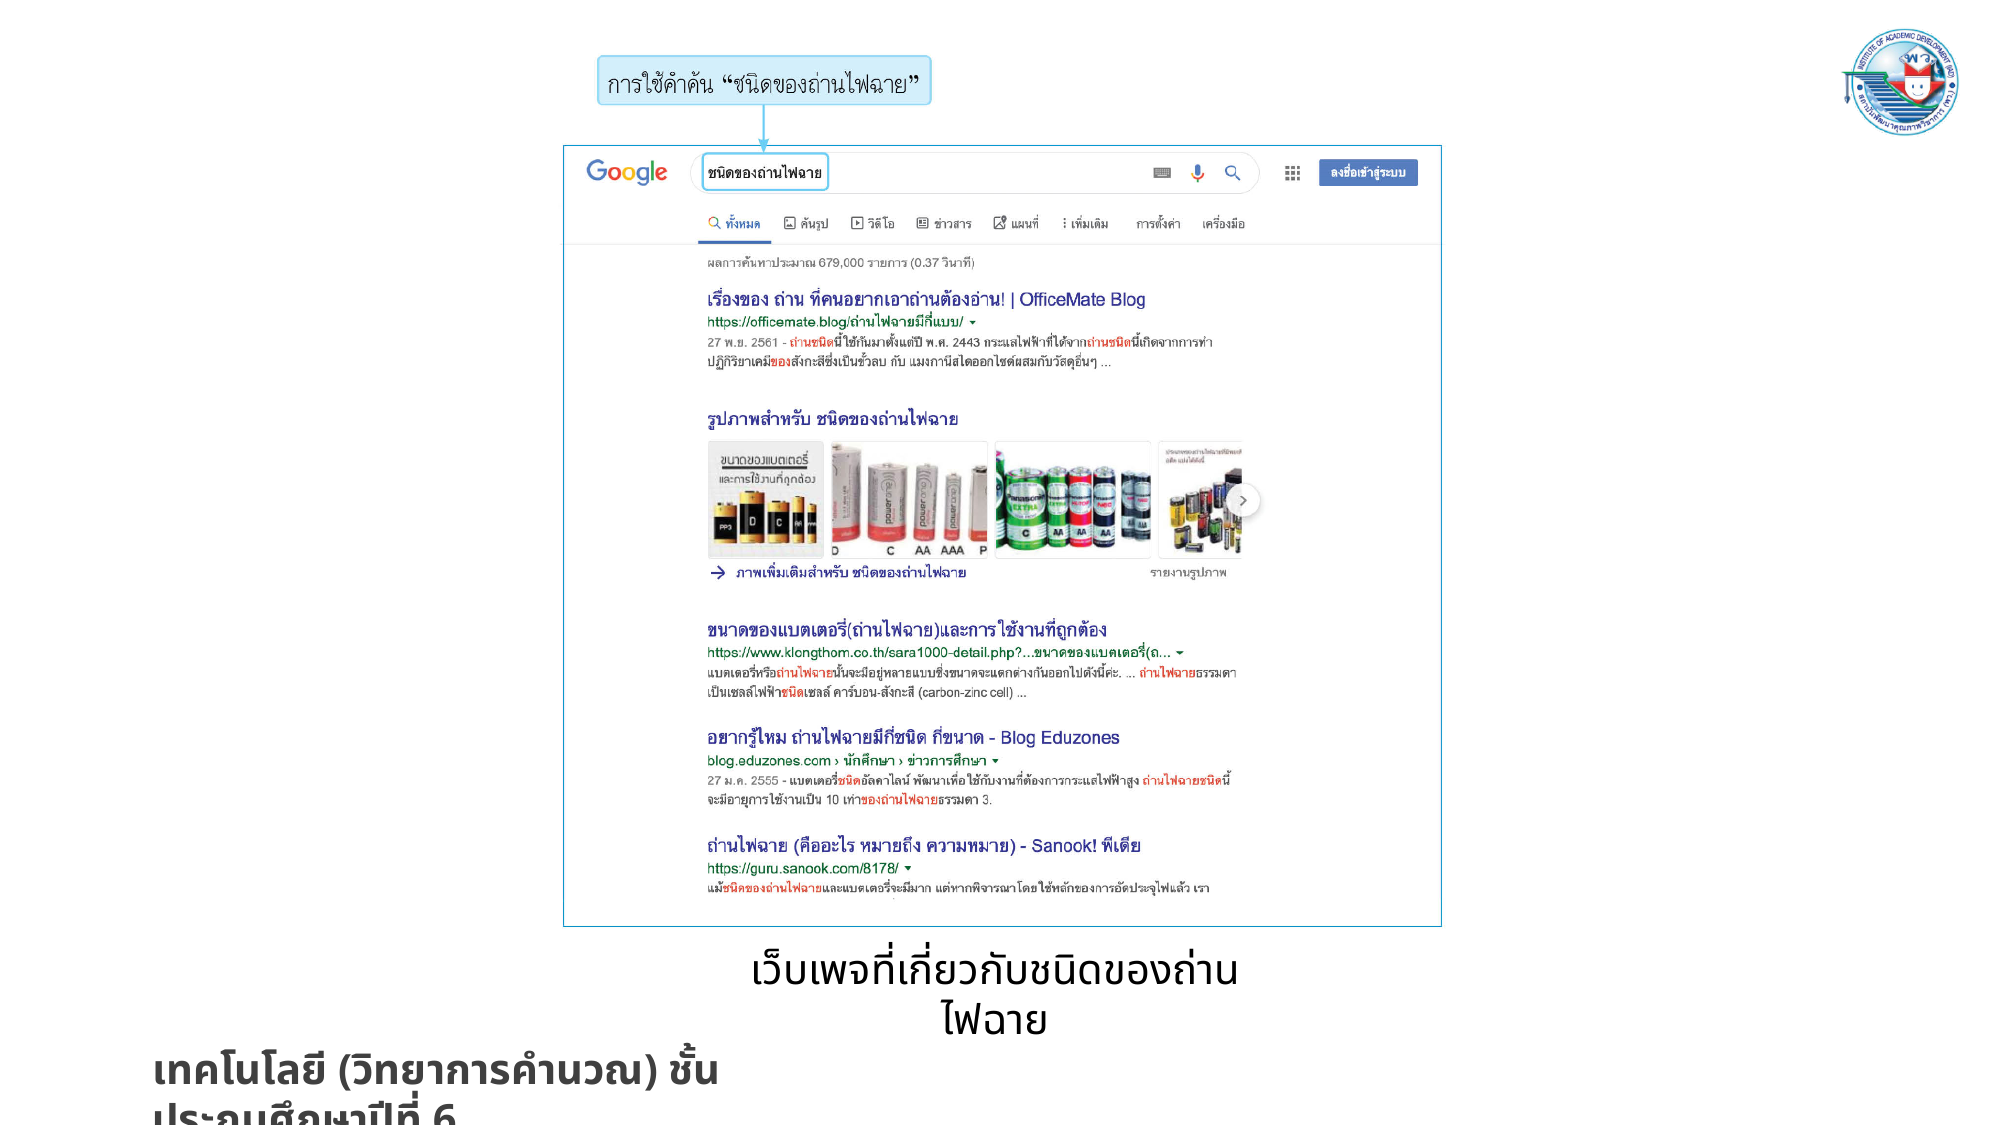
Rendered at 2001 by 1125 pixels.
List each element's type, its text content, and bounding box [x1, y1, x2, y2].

picture [1840, 27, 1960, 137]
footer เทคโนโลยี (วิทยาการคำนวณ) ชั้นประถมศึกษาปีที่ 6 [137, 1071, 813, 1115]
text_box เว็บเพจที่เกี่ยวกับชนิดของถ่านไฟฉาย [701, 936, 1289, 1051]
picture [537, 42, 1453, 936]
